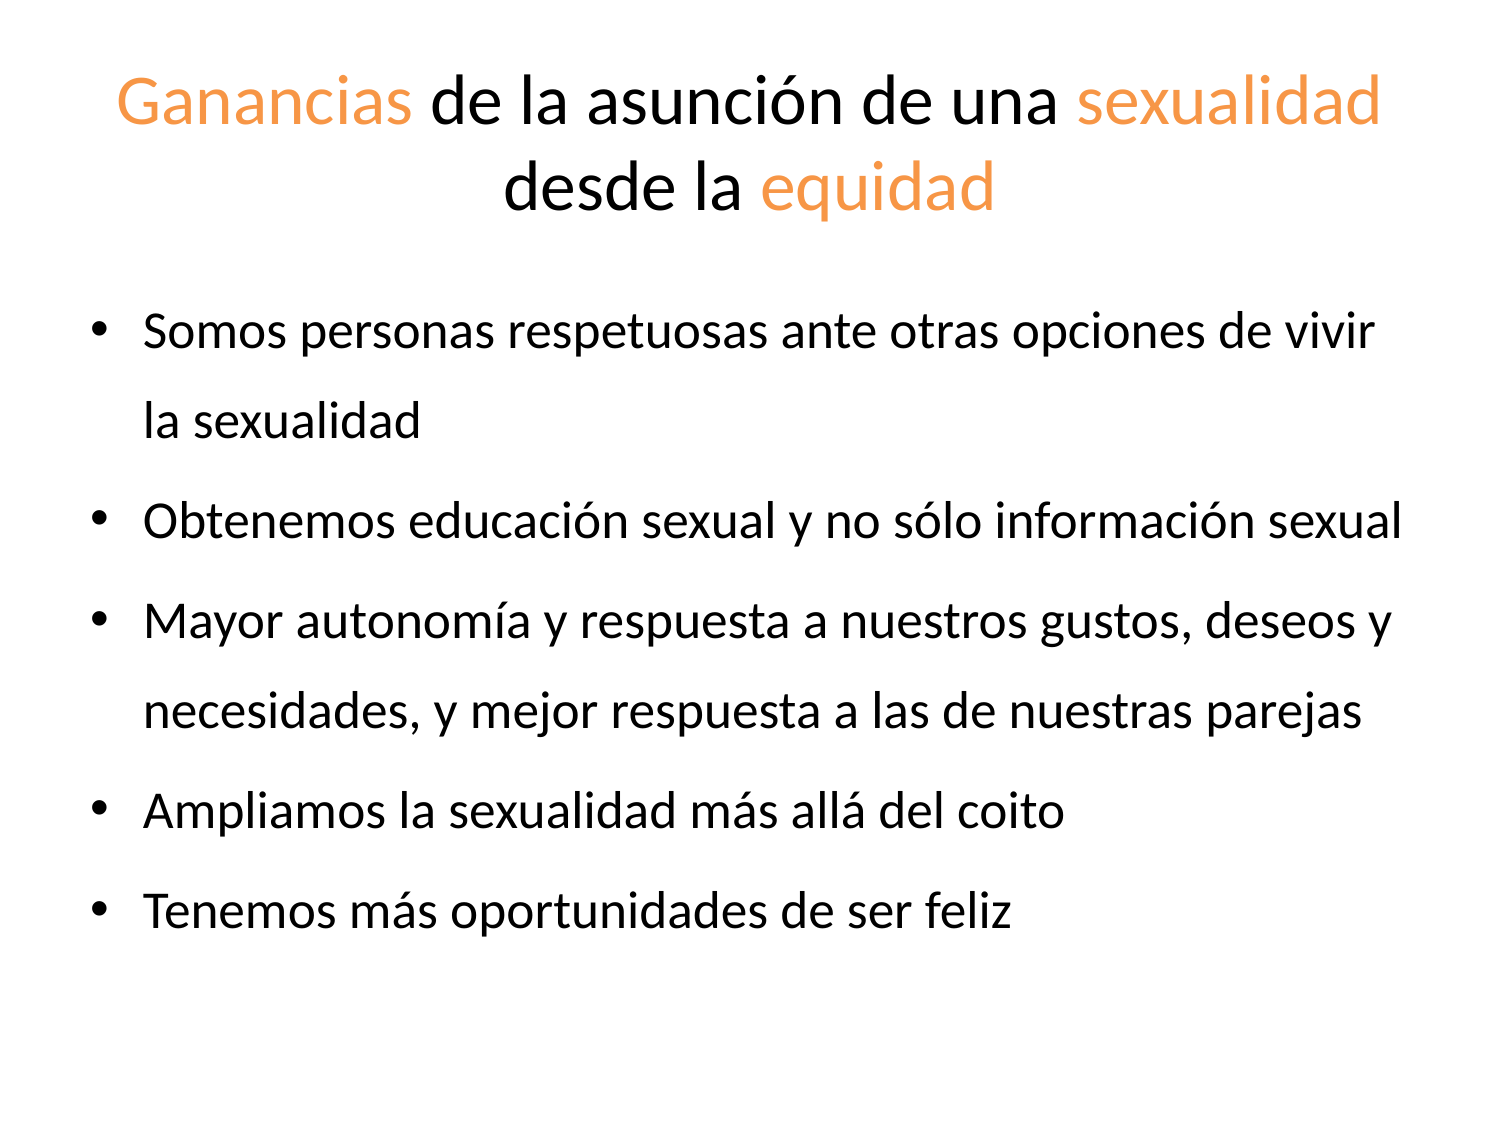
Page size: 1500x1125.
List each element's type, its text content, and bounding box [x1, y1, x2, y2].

list Somos personas respetuosas ante otras opciones de vivir la sexualidad Obtenemos educación sexual y no sólo información sexual Mayor autonomía y respuesta a nuestros gustos, deseos y necesidades, y mejor respuesta a las de nuestras parejas Ampliamos la sexualidad más allá del coito Tenemos más oportunidades de ser feliz [75, 262, 1425, 1071]
title Ganancias de la asunción de una sexualidad desde la equidad [75, 45, 1425, 233]
